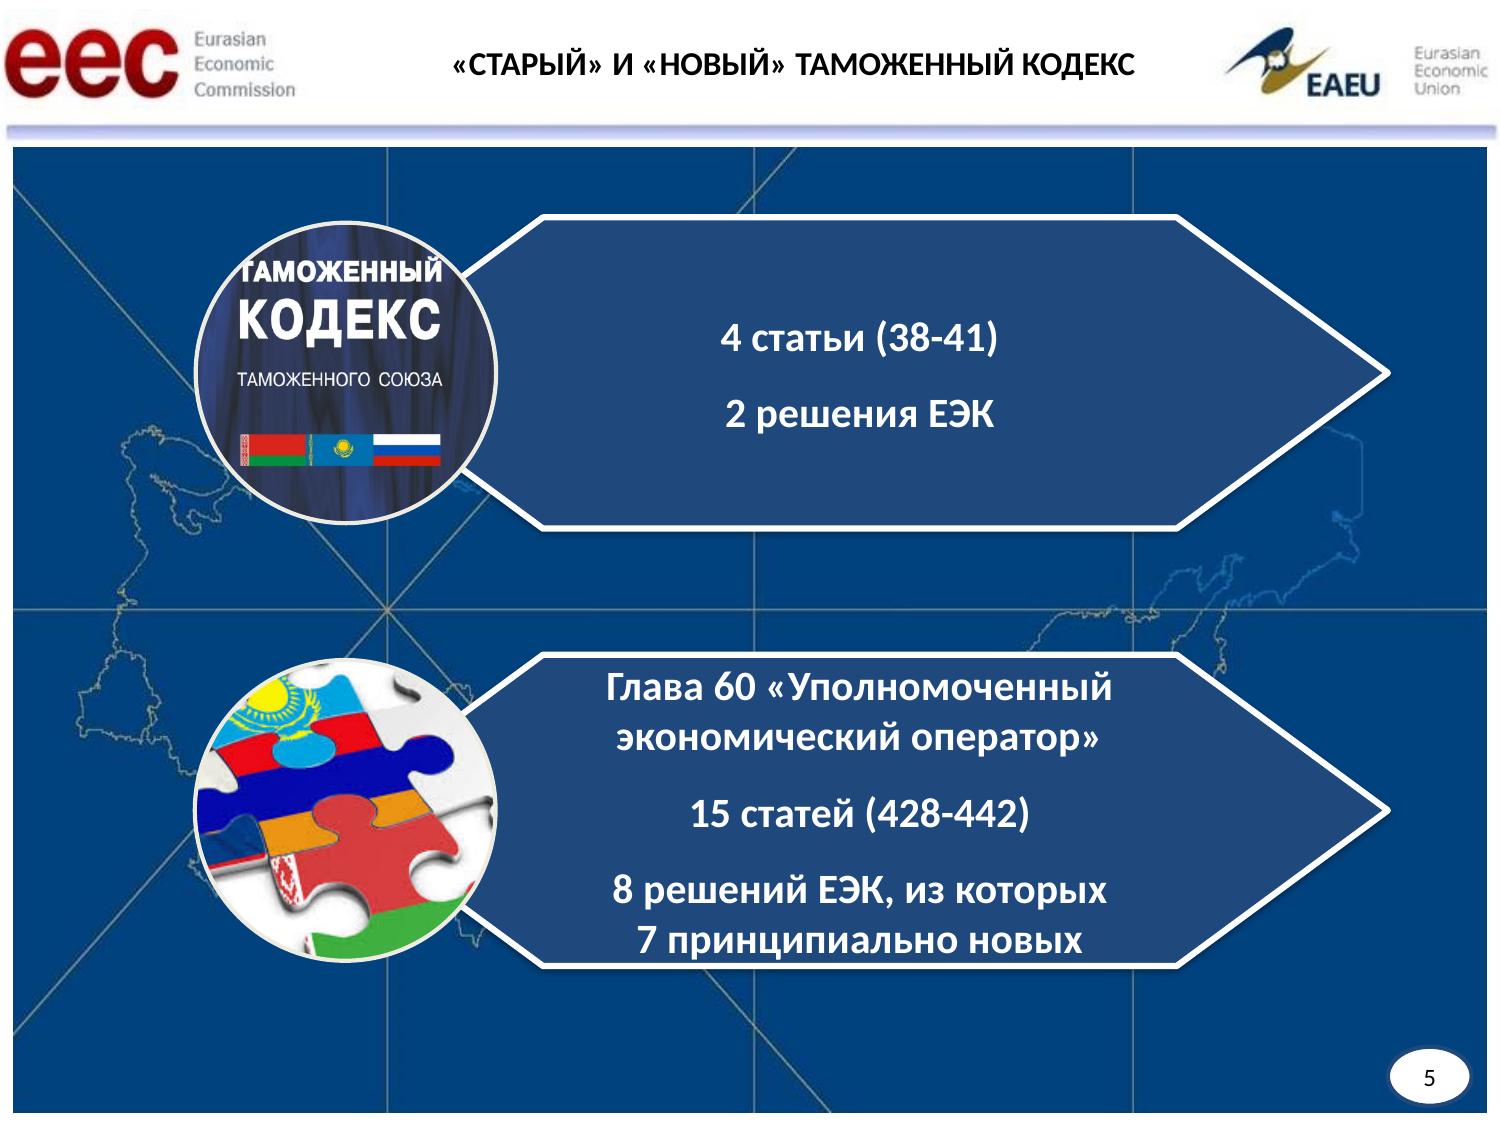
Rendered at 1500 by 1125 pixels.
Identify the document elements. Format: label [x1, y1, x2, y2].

text_box [29, 172, 1471, 1036]
picture [0, 9, 1500, 1113]
